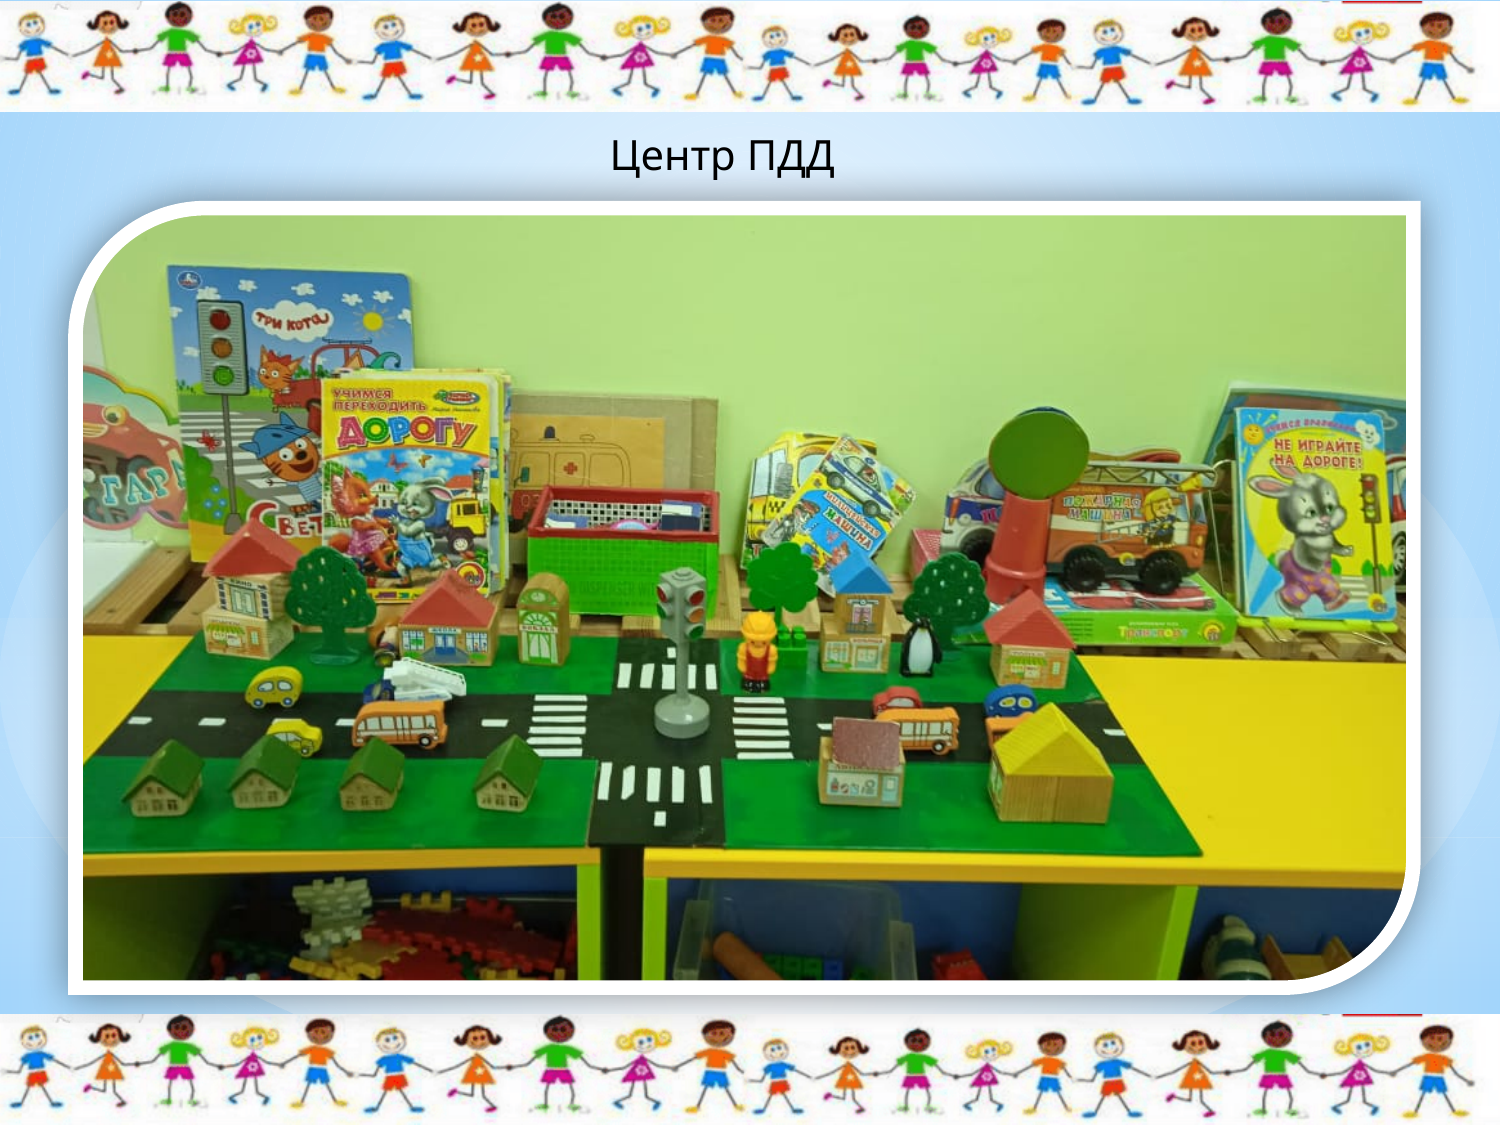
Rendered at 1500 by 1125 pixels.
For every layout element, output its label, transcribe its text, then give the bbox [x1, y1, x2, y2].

picture [0, 1014, 1500, 1125]
picture [0, 1, 1500, 113]
text_box Центр ПДД [594, 121, 997, 186]
picture [75, 207, 1414, 988]
